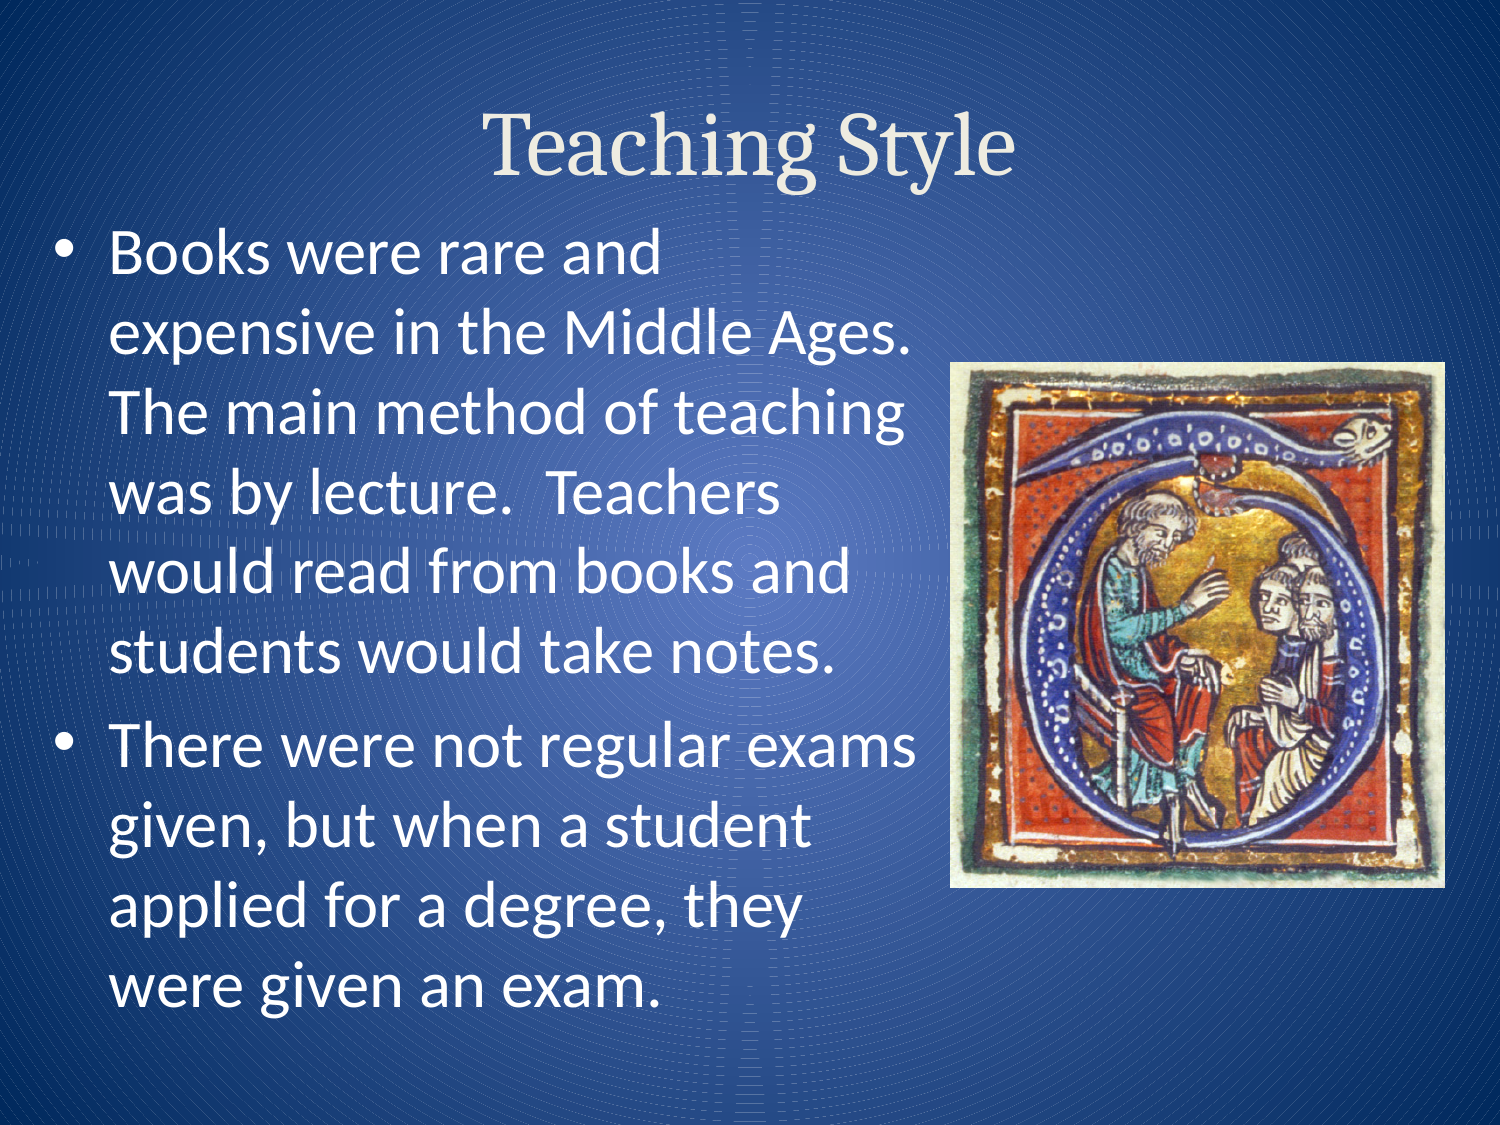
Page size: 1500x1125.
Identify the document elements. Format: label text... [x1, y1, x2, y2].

list Books were rare and expensive in the Middle Ages. The main method of teaching was by lecture. Teachers would read from books and students would take notes. There were not regular exams given, but when a student applied for a degree, they were given an exam. [37, 199, 951, 1076]
picture [949, 362, 1445, 888]
title Teaching Style [74, 44, 1426, 233]
